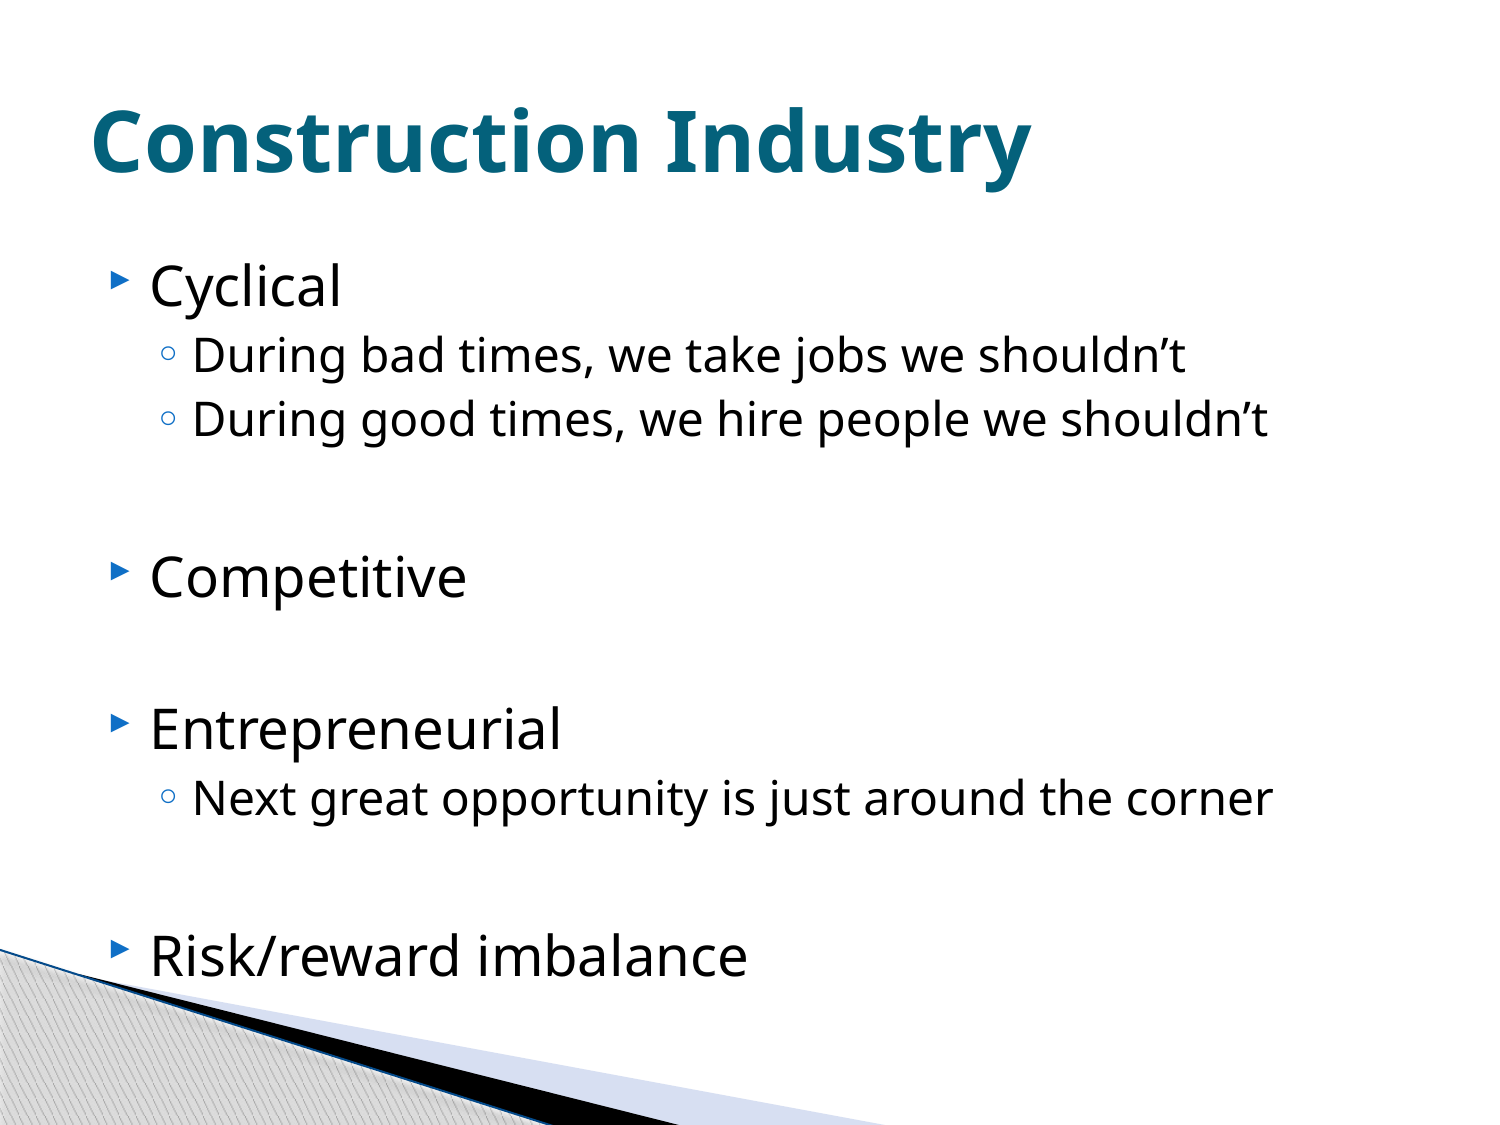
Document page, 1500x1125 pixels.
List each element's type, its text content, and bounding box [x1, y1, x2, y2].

list Cyclical During bad times, we take jobs we shouldn’t During good times, we hire people we shouldn’t Competitive Entrepreneurial Next great opportunity is just around the corner Risk/reward imbalance [75, 243, 1425, 986]
title Construction Industry [75, 45, 1425, 233]
